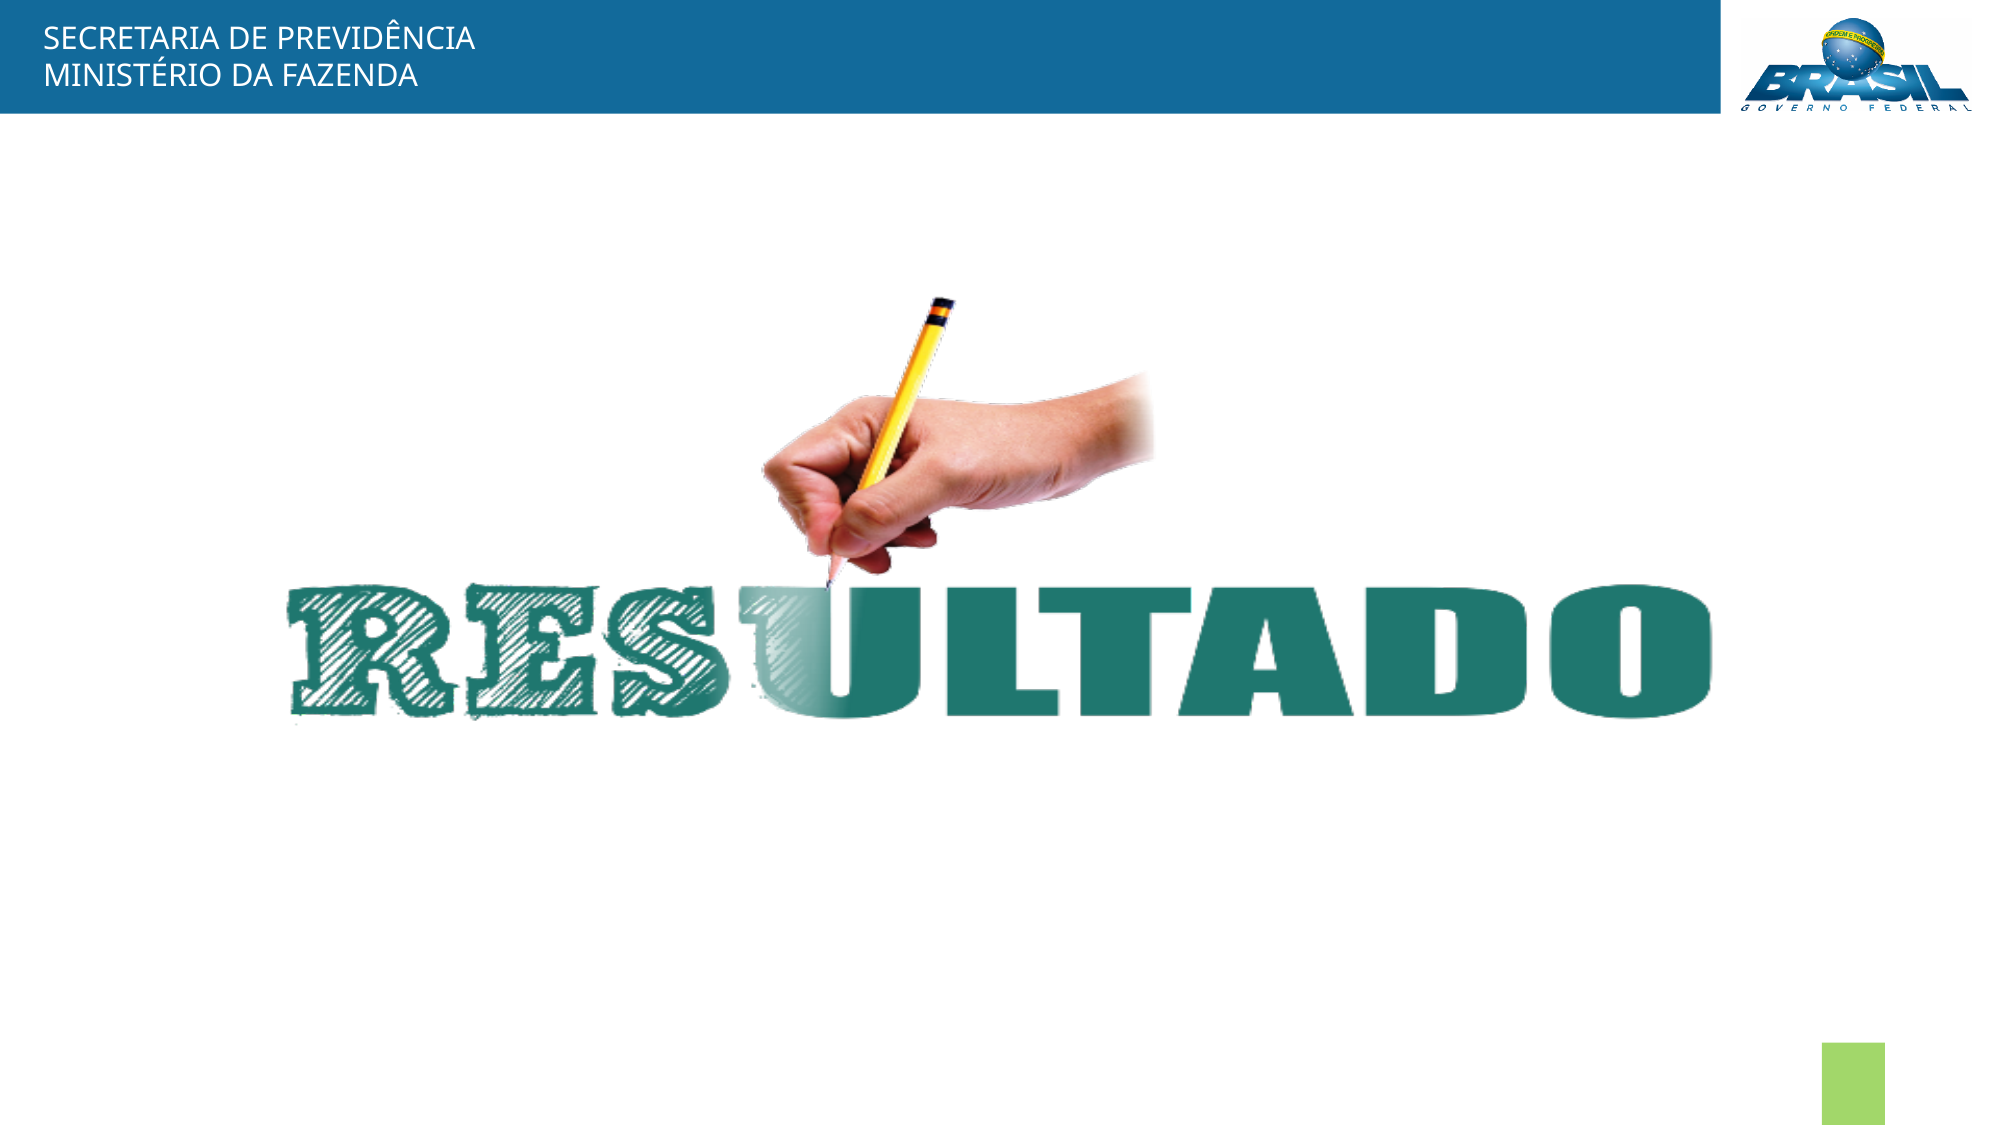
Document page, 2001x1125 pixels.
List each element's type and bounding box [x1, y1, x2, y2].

picture [1741, 18, 1972, 111]
picture [199, 226, 1801, 814]
